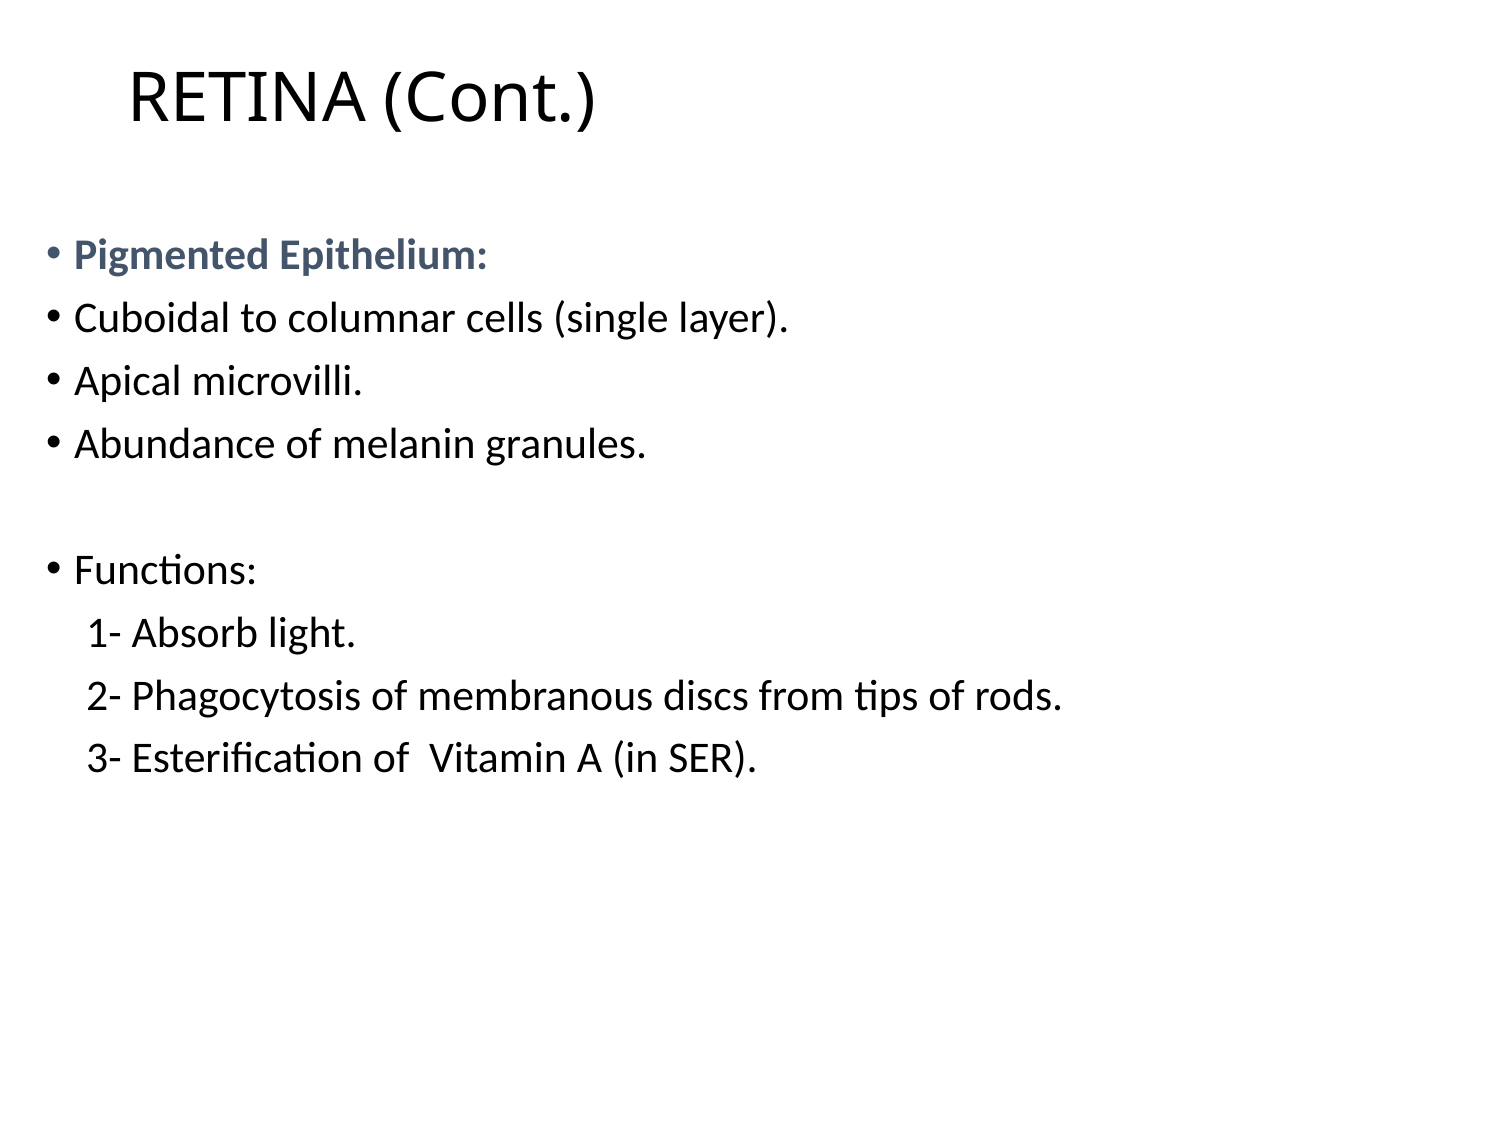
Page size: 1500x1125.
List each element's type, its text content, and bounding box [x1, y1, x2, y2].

title RETINA (Cont.) [112, 36, 1388, 162]
list Pigmented Epithelium: Cuboidal to columnar cells (single layer). Apical microvilli. Abundance of melanin granules. Functions: 1- Absorb light. 2- Phagocytosis of membranous discs from tips of rods. 3- Esterification of Vitamin A (in SER). [31, 224, 1118, 1015]
